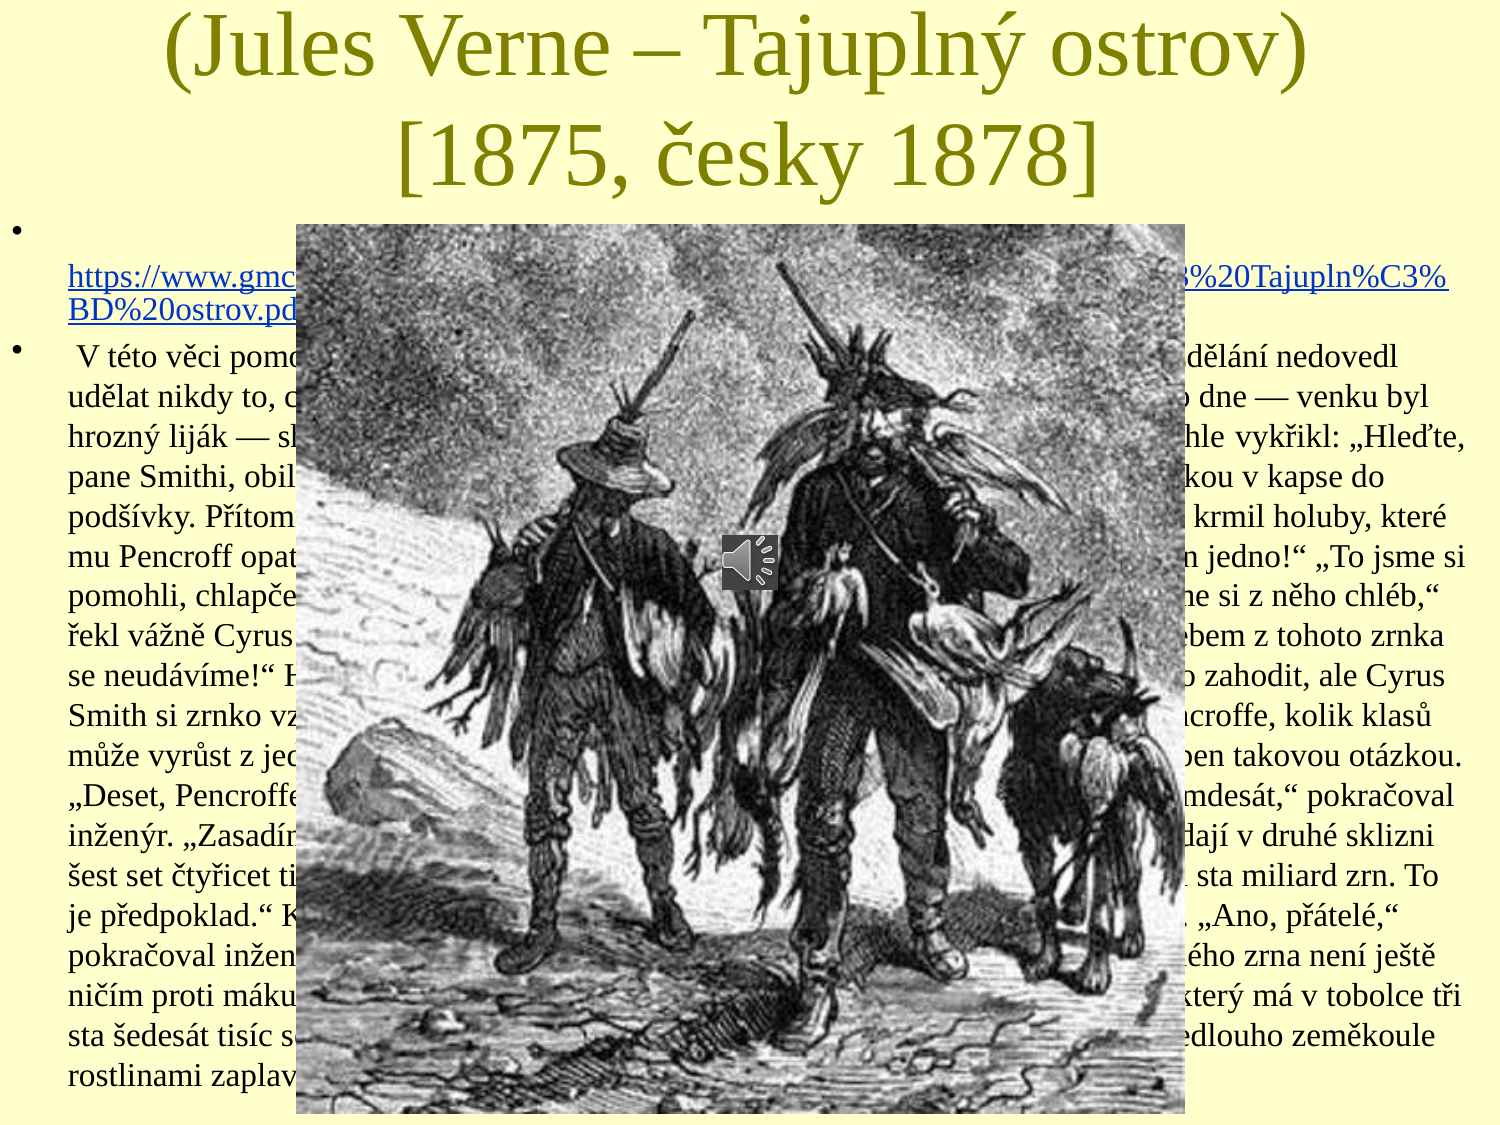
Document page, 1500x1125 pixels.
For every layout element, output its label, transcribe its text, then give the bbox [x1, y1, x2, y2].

picture [295, 224, 1185, 1114]
list https://www.gmct.cz/media/files/knihovna/55%20Jules%20Verne%20%E2%80%93%20Tajupln%C3%BD%20ostrov.pdf V této věci pomohla kolonistům náhoda. Je jisté, že by byl Cyrus Smith přes své vzdělání nedovedl udělat nikdy to, co našel Harbert v podšívce své vesty, kterou právě spravoval. Toho dne — venku byl hrozný liják — shromáždili se kolonisté ve velkém sále Žulového domu. Harbert náhle vykřikl: „Hleďte, pane Smithi, obilné zrnko!“ A ukázal společníkům zrnko, jediné zrnko, propadlé dírkou v kapse do podšívky. Přítomnost zrnka byla vysvětlena chlapcovým zvykem z Richmondu, kde krmil holuby, které mu Pencroff opatřil. „Obilné zrnko?“ zvolal živě inženýr. „Ano, pane Smithi. Ale jen jedno!“ „To jsme si pomohli, chlapče!“ smál se Pencroff. „Co budeme s jedním zrnkem dělat?“ „Uděláme si z něho chléb,“ řekl vážně Cyrus Smith. „Chléb, koláče a buchty!“ posmíval se námořník. „Nu, chlebem z tohoto zrnka se neudávíme!“ Harbert, který nepřikládal nálezu žádnou důležitost, chystal se zrnko zahodit, ale Cyrus Smith si zrnko vzal, prohlédl je, a shledav je v pořádku, řekl Pencroffovi: „Víte, Pencroffe, kolik klasů může vyrůst z jednoho zrna?“„Myslím, že jeden, ne?“ odpověděl námořník, překvapen takovou otázkou. „Deset, Pencroffe! A víte, kolik zrn je v klasu?“ „To opravdu nevím.“ „Průměrně osmdesát,“ pokračoval inženýr. „Zasadíme-li toto zrno, dostaneme při první sklizni osm set zrn, která nám dají v druhé sklizni šest set čtyřicet tisíc zrn, ve třetí sklizni pět set dvanáct miliónů a ve čtvrté přes čtyři sta miliard zrn. To je předpoklad.“ Kolonisté mlčky naslouchali. Tato čísla je ohromila. A byla správná. „Ano, přátelé,“ pokračoval inženýr, „úrodnost přírody stoupá geometrickou řadou. A množení obilného zrna není ještě ničím proti máku, který plodí v makovici třicet dva tisíce zrnek, nebo proti tabáku, který má v tobolce tři sta šedesát tisíc semen. Nebýt mnoha příčin, které plodnost rostlin ruší, byla by zanedlouho zeměkoule rostlinami zaplavena.“ [překladatel evidentně nevynikal v přírodních vědách] [0, 206, 1484, 882]
title (Jules Verne – Tajuplný ostrov) [1875, česky 1878] [99, 0, 1375, 188]
